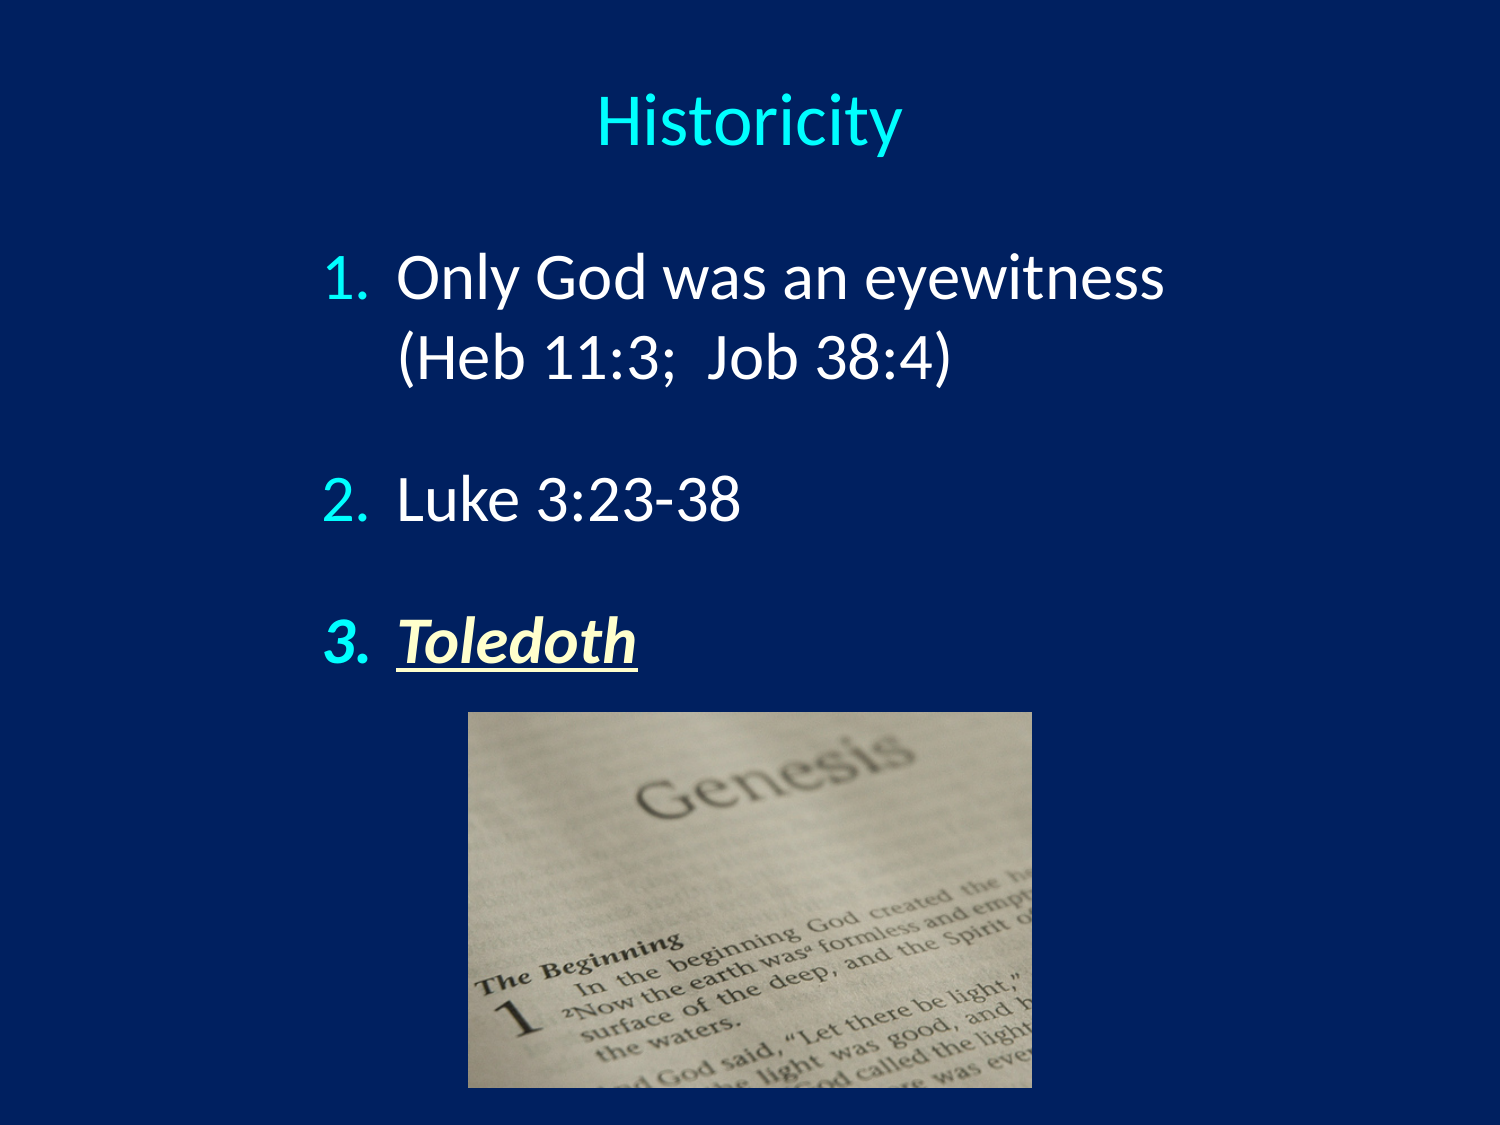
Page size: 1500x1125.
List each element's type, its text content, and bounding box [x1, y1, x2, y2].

picture [468, 712, 1032, 1088]
list Only God was an eyewitness (Heb 11:3; Job 38:4) Luke 3:23-38 Toledoth [305, 224, 1194, 701]
title Historicity [112, 37, 1388, 194]
